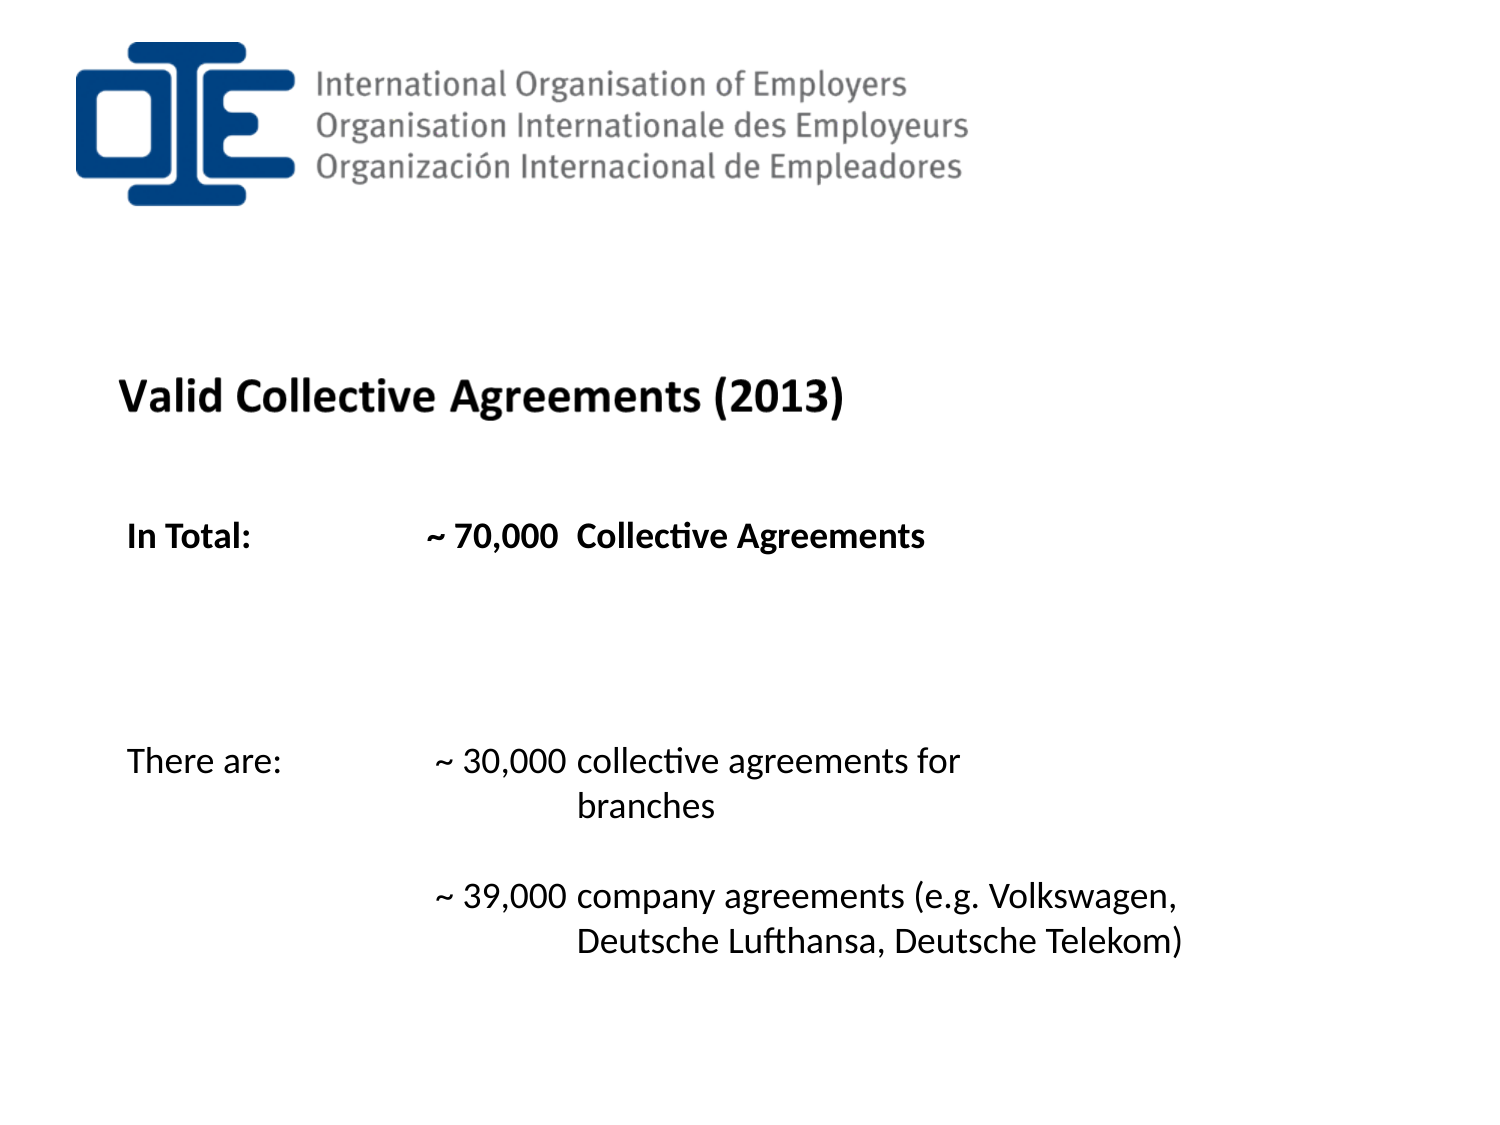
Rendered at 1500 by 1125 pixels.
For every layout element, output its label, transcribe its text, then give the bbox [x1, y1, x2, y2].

picture [88, 349, 875, 456]
picture [76, 42, 970, 209]
text_box In Total: ~ 70,000 Collective Agreements There are: ~ 30,000 collective agreements for branches ~ 39,000 company agreements (e.g. Volkswagen, Deutsche Lufthansa, Deutsche Telekom) [112, 503, 1294, 969]
